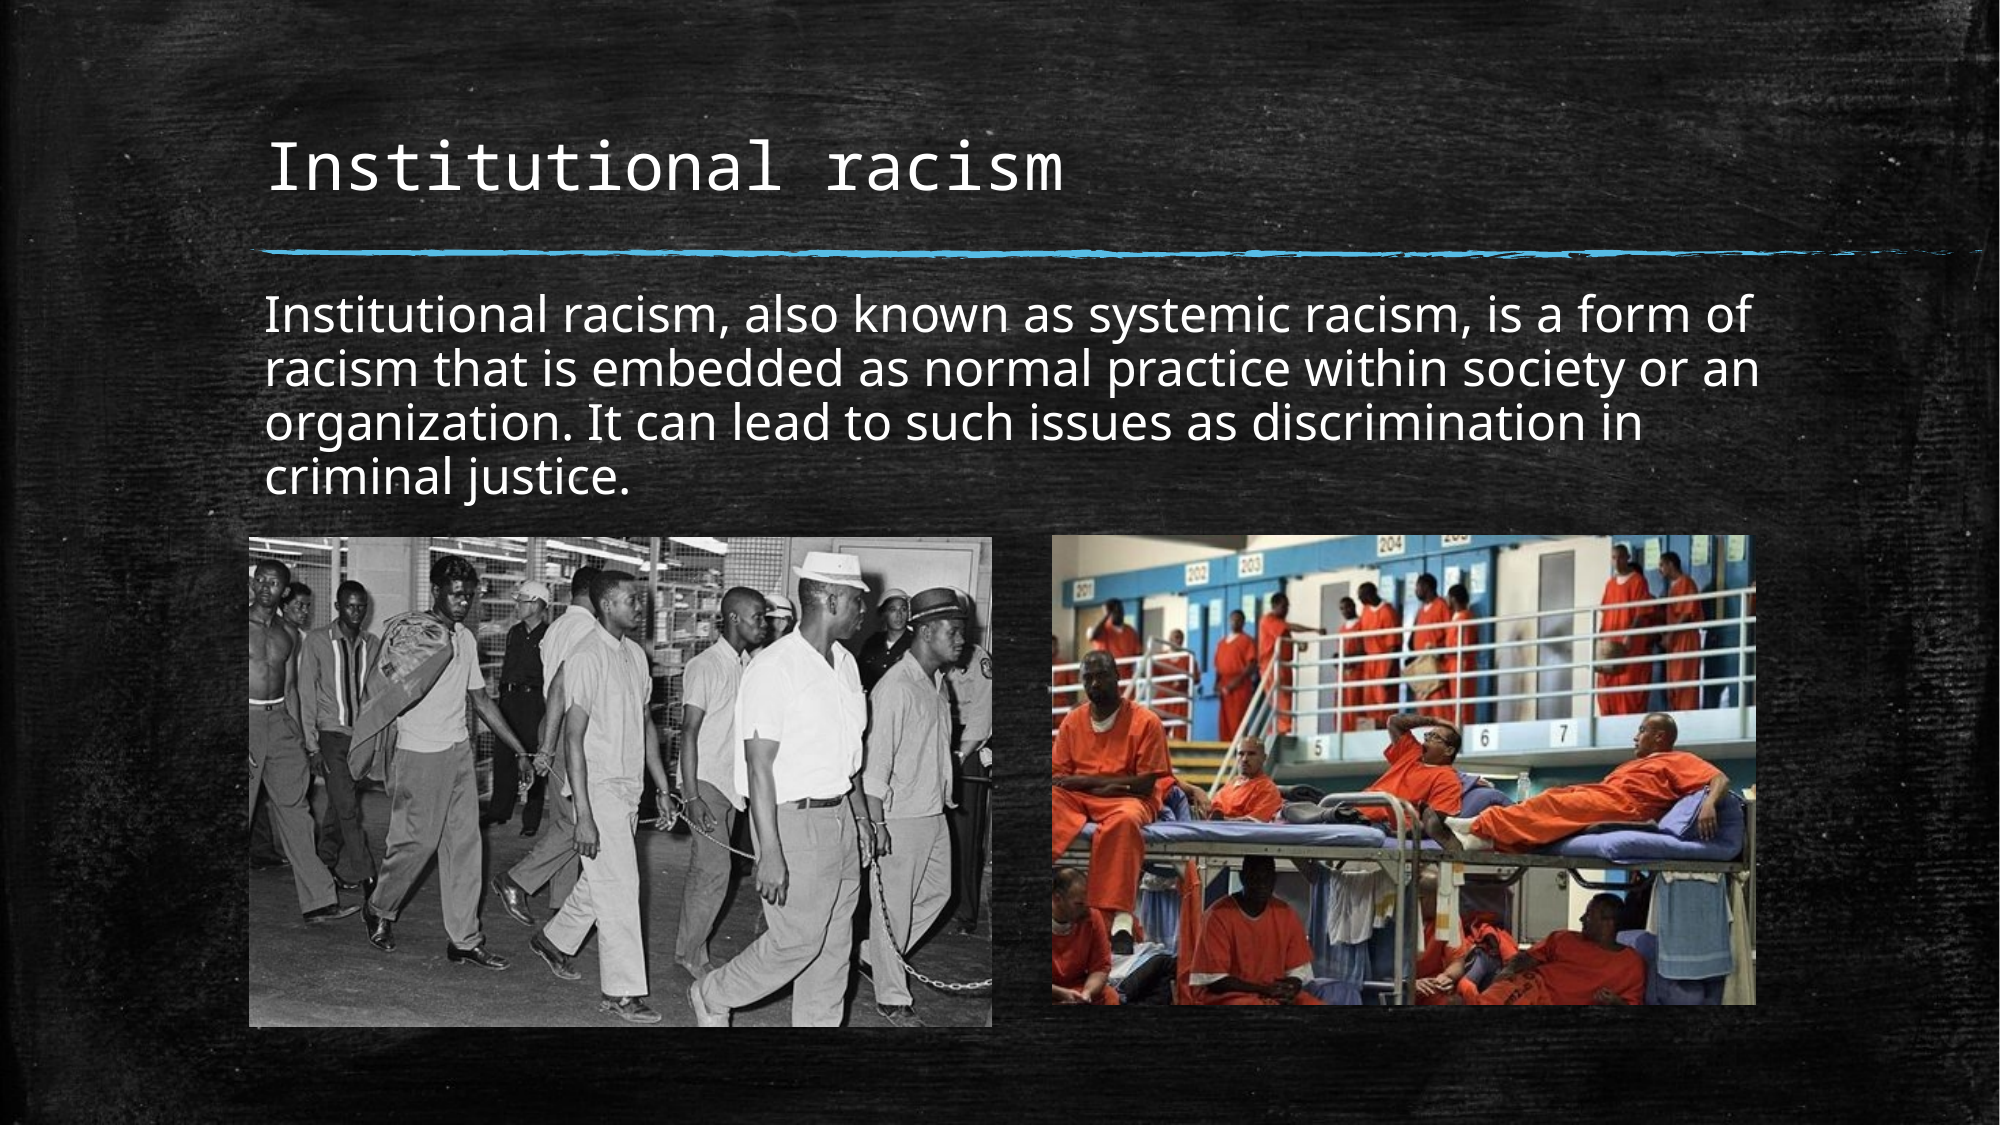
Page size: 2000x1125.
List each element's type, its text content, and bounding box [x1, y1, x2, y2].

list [249, 537, 992, 1027]
list Institutional racism, also known as systemic racism, is a form of racism that is embedded as normal practice within society or an organization. It can lead to such issues as discrimination in criminal justice. [249, 270, 1838, 525]
title Institutional racism [249, 45, 1750, 213]
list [1052, 535, 1756, 1005]
